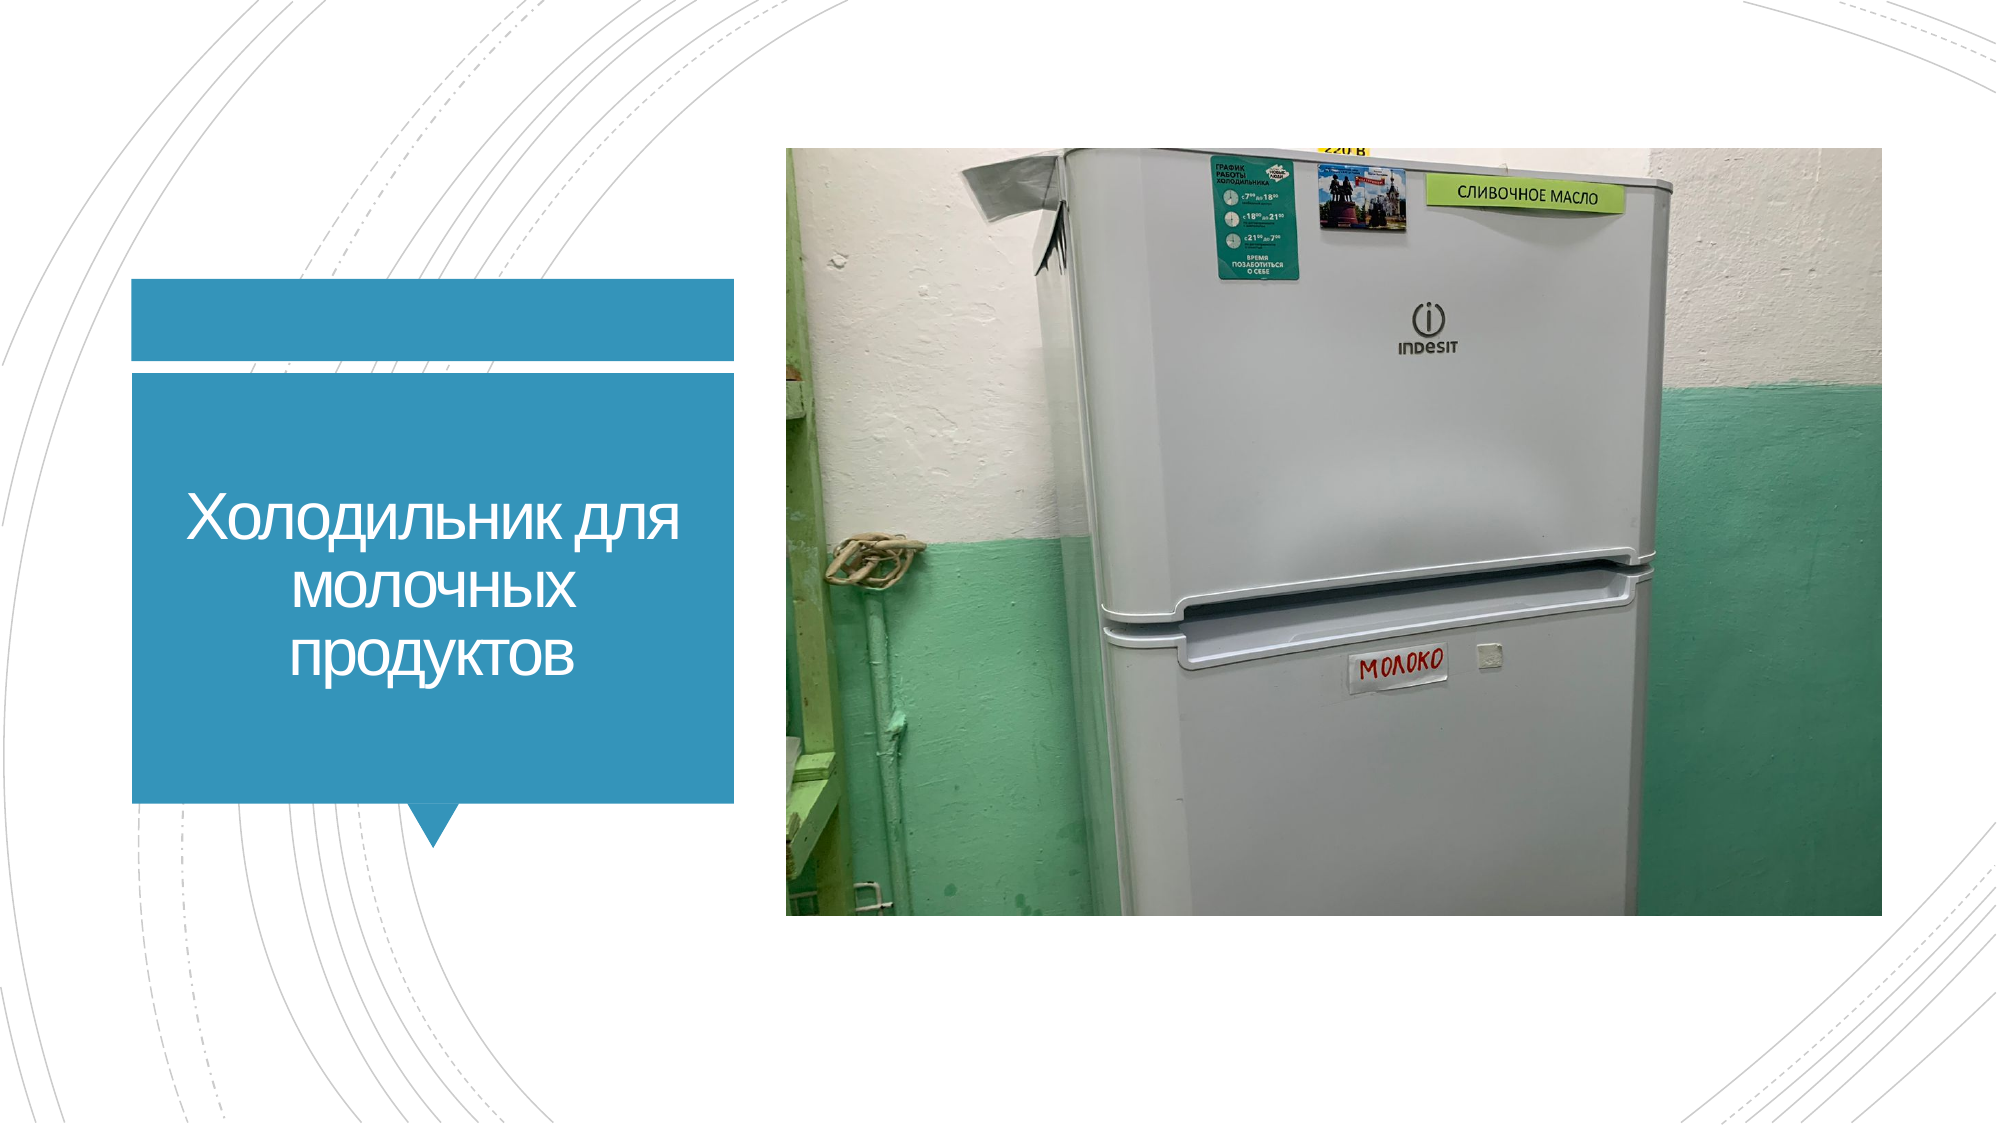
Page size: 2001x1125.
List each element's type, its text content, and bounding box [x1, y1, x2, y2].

title Холодильник для молочных продуктов [145, 385, 720, 789]
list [785, 147, 1882, 917]
